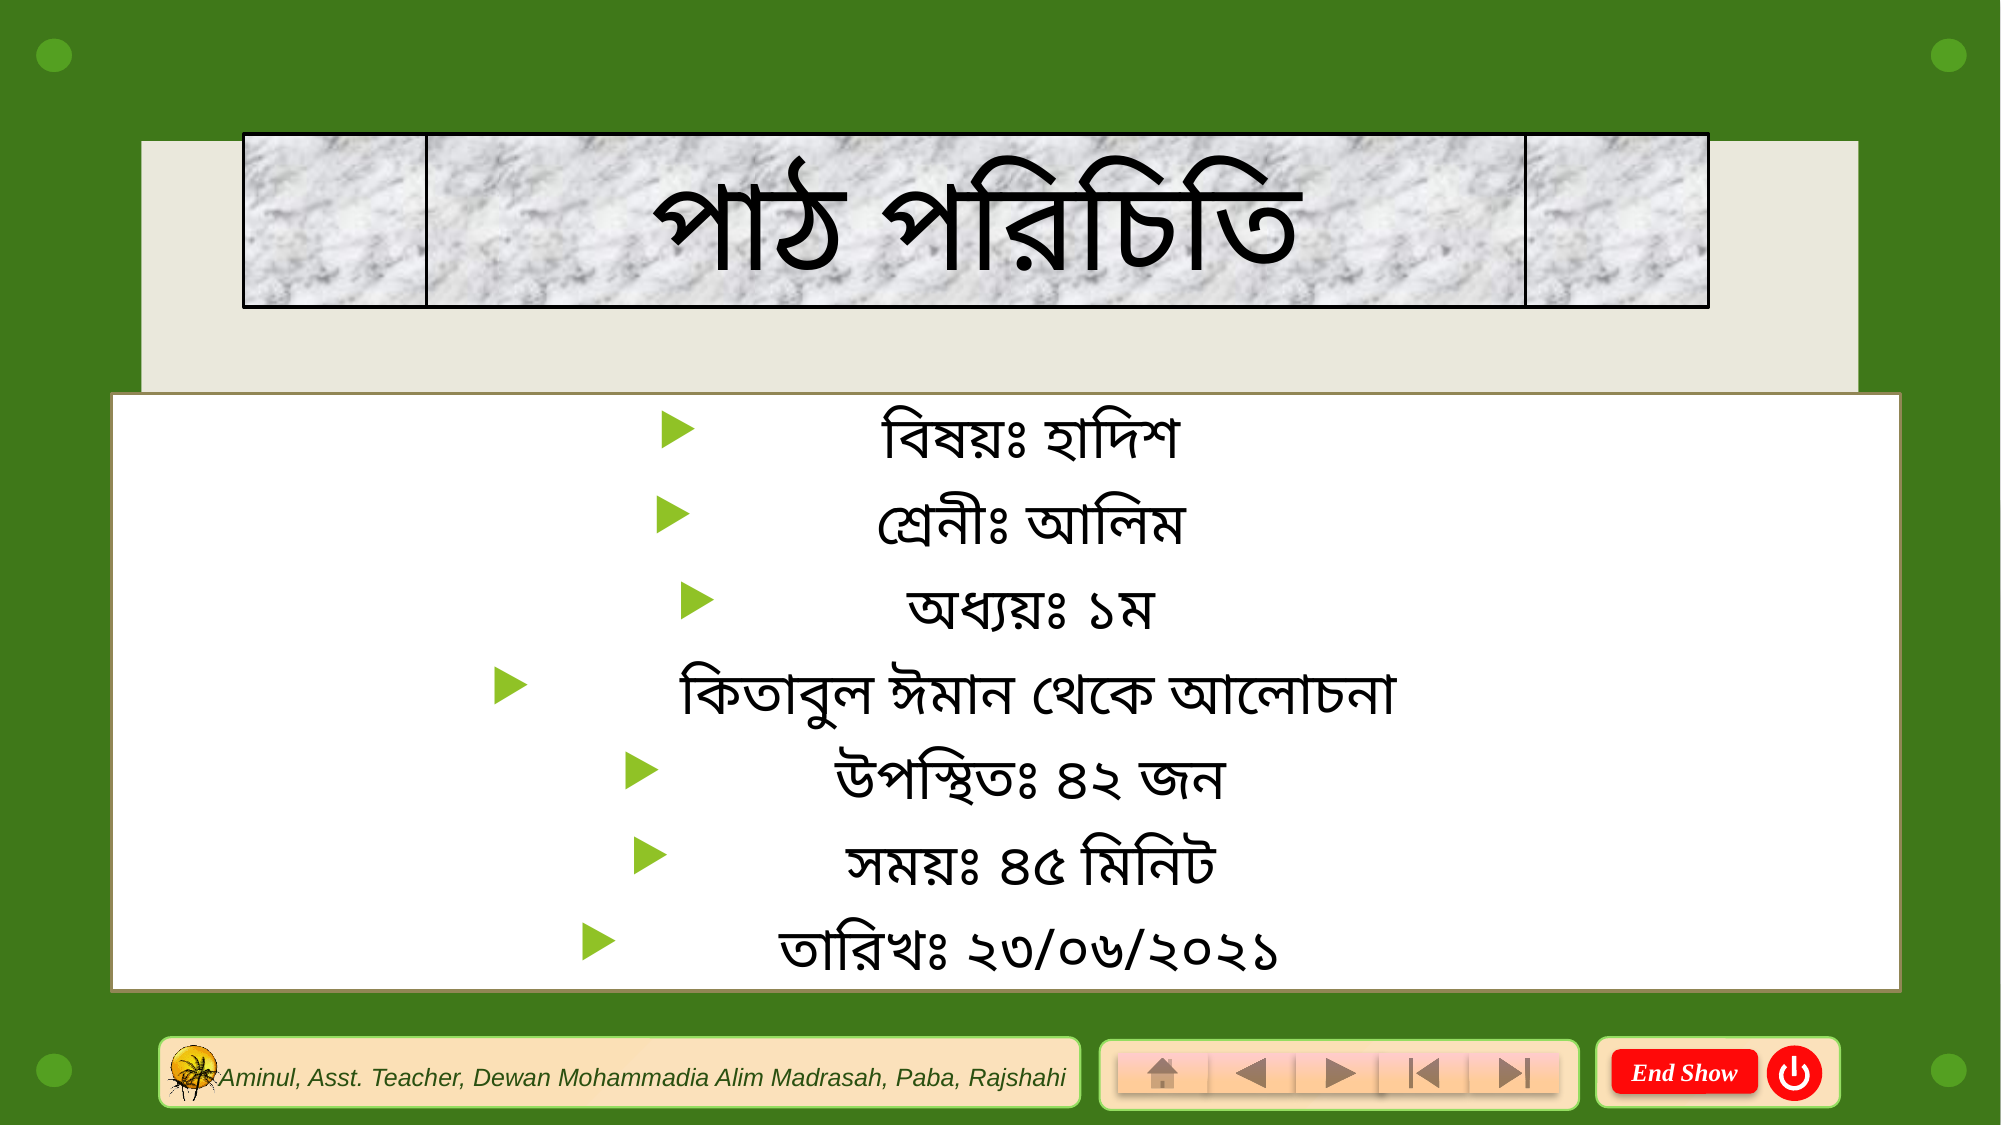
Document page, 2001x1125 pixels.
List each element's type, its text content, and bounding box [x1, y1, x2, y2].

list বিষয়ঃ হাদিশ শ্রেনীঃ আলিম অধ্যয়ঃ ১ম কিতাবুল ঈমান থেকে আলোচনা উপস্থিতঃ ৪২ জন সময়ঃ ৪৫ মিনিট তারিখঃ ২৩/০৬/২০২১ [110, 392, 1902, 993]
picture [165, 1044, 222, 1101]
text_box পাঠ পরিচিতি [242, 132, 1710, 309]
